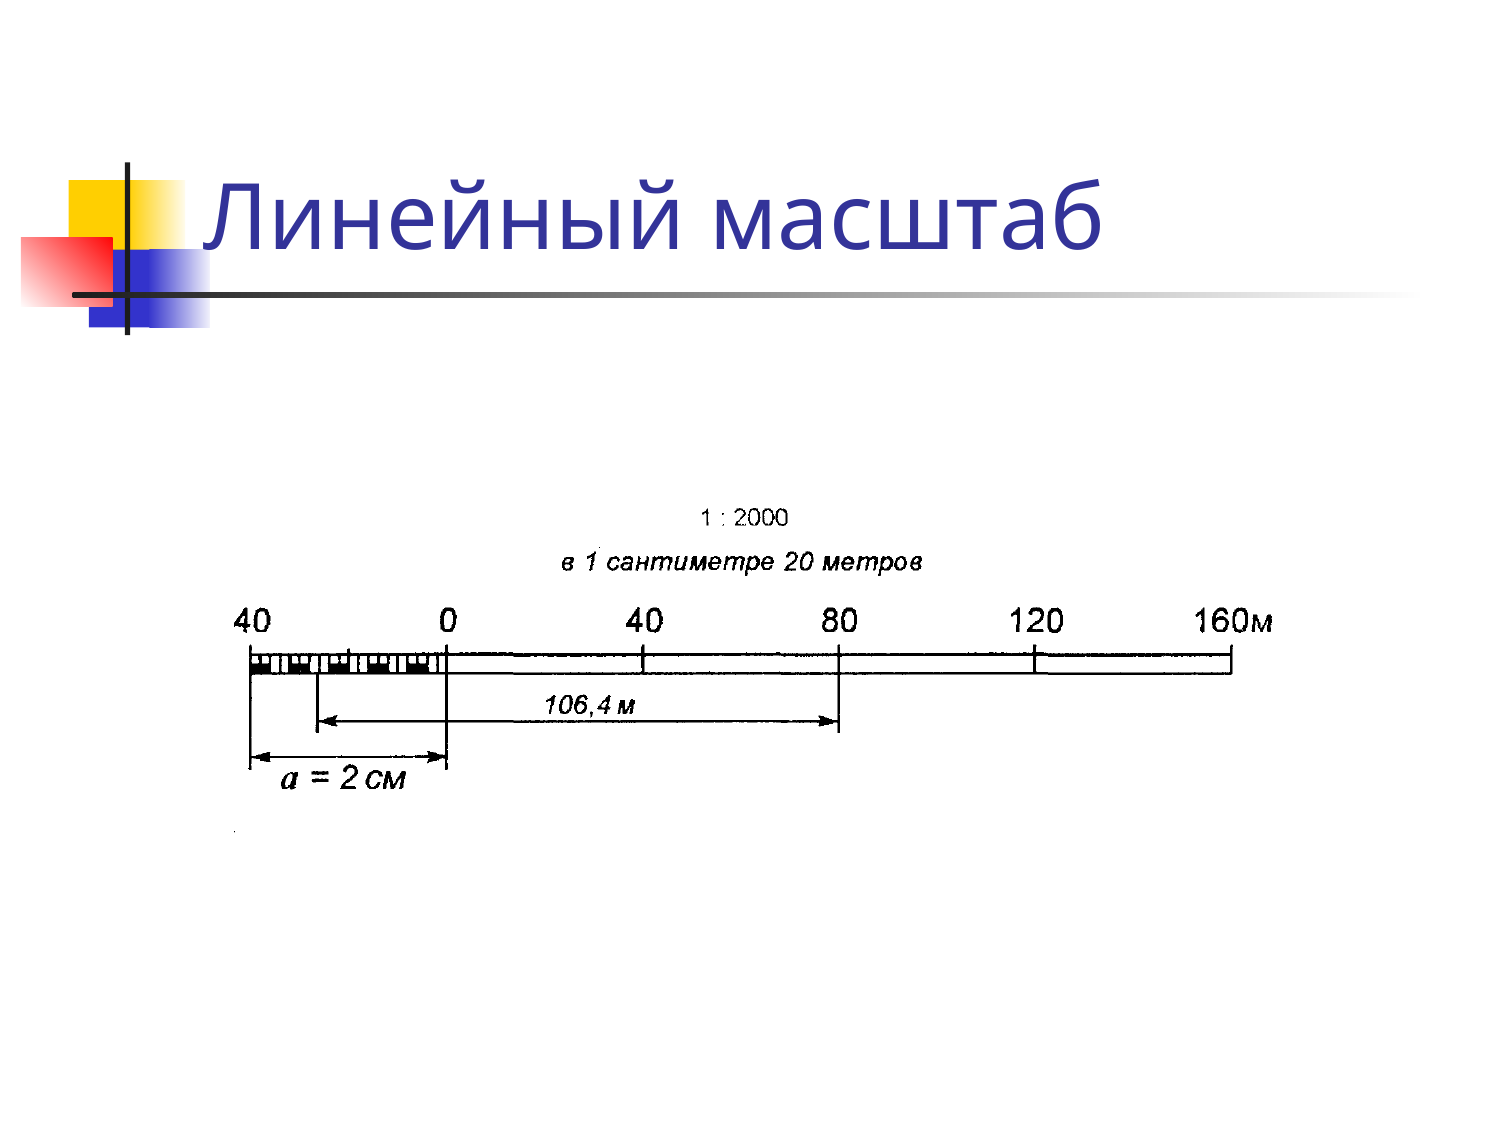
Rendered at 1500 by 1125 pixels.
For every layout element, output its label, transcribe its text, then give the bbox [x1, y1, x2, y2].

picture [111, 491, 1406, 854]
title Линейный масштаб [188, 34, 1468, 276]
